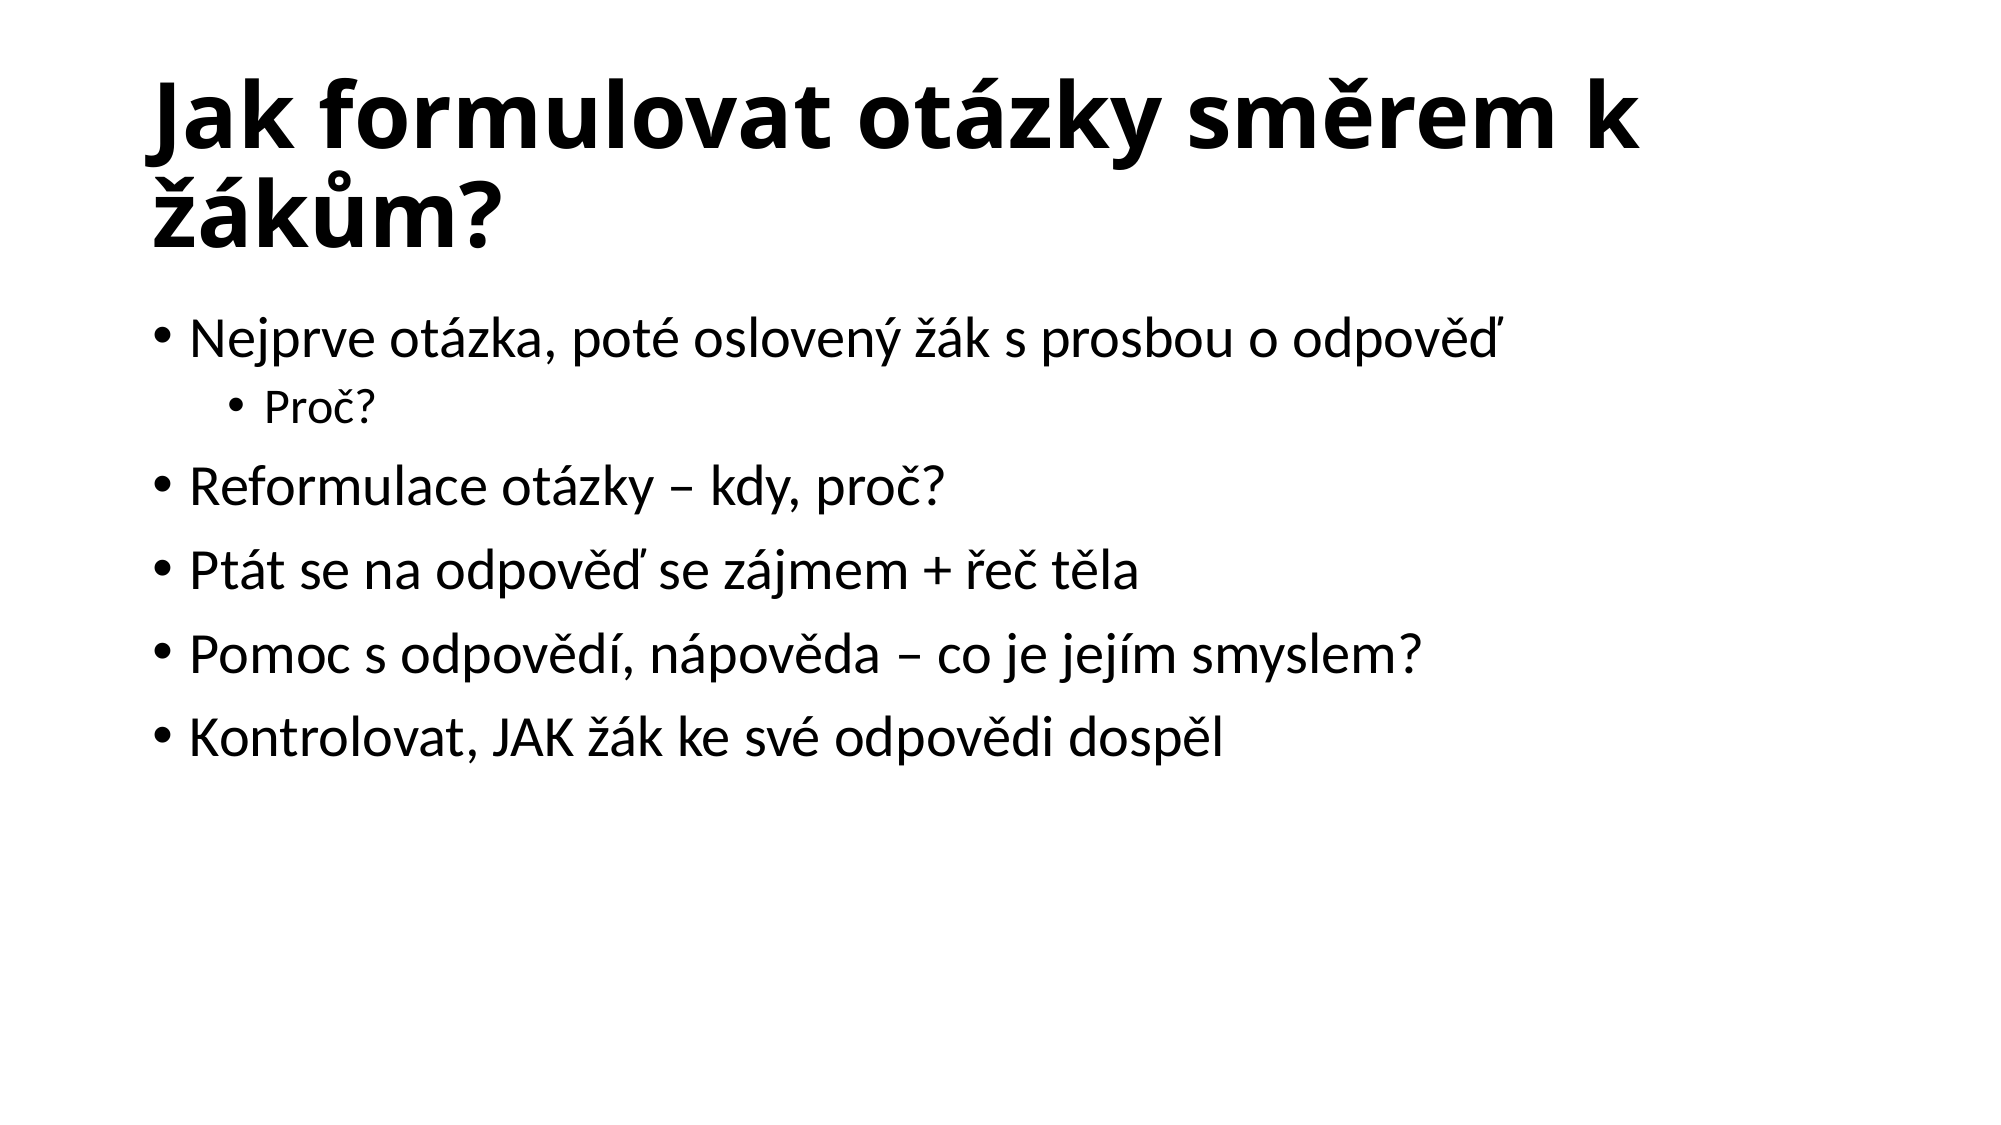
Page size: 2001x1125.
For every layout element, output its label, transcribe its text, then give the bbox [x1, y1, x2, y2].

list Nejprve otázka, poté oslovený žák s prosbou o odpověď Proč? Reformulace otázky – kdy, proč? Ptát se na odpověď se zájmem + řeč těla Pomoc s odpovědí, nápověda – co je jejím smyslem? Kontrolovat, JAK žák ke své odpovědi dospěl [137, 299, 1863, 1014]
title Jak formulovat otázky směrem k žákům? [137, 59, 1863, 278]
